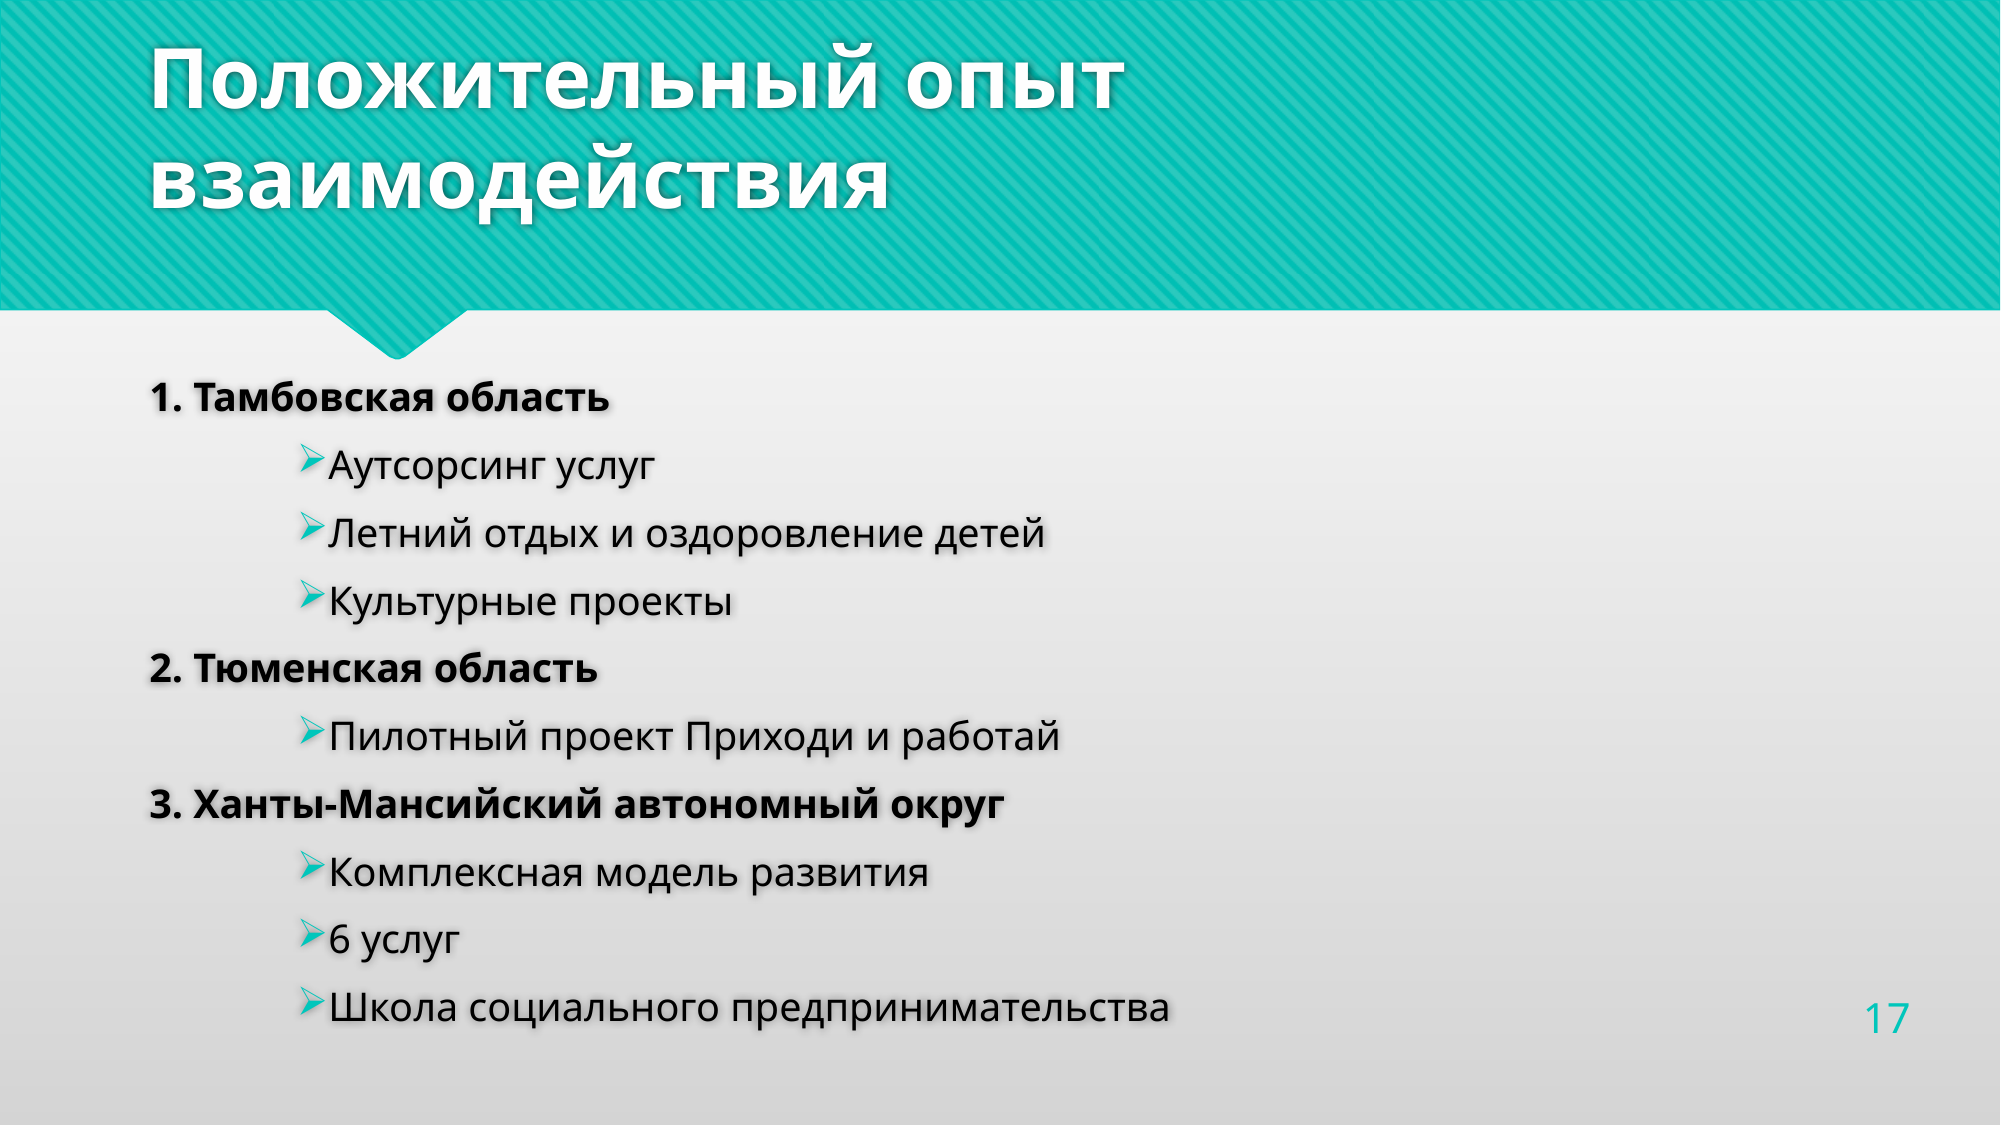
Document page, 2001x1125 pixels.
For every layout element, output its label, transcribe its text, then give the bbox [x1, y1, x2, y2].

list 1. Тамбовская область Аутсорсинг услуг Летний отдых и оздоровление детей Культурные проекты 2. Тюменская область Пилотный проект Приходи и работай 3. Ханты-Мансийский автономный округ Комплексная модель развития 6 услуг Школа социального предпринимательства [134, 364, 1866, 1077]
slide_number 17 [1751, 970, 1926, 1051]
title Положительный опыт взаимодействия [132, 73, 1868, 233]
